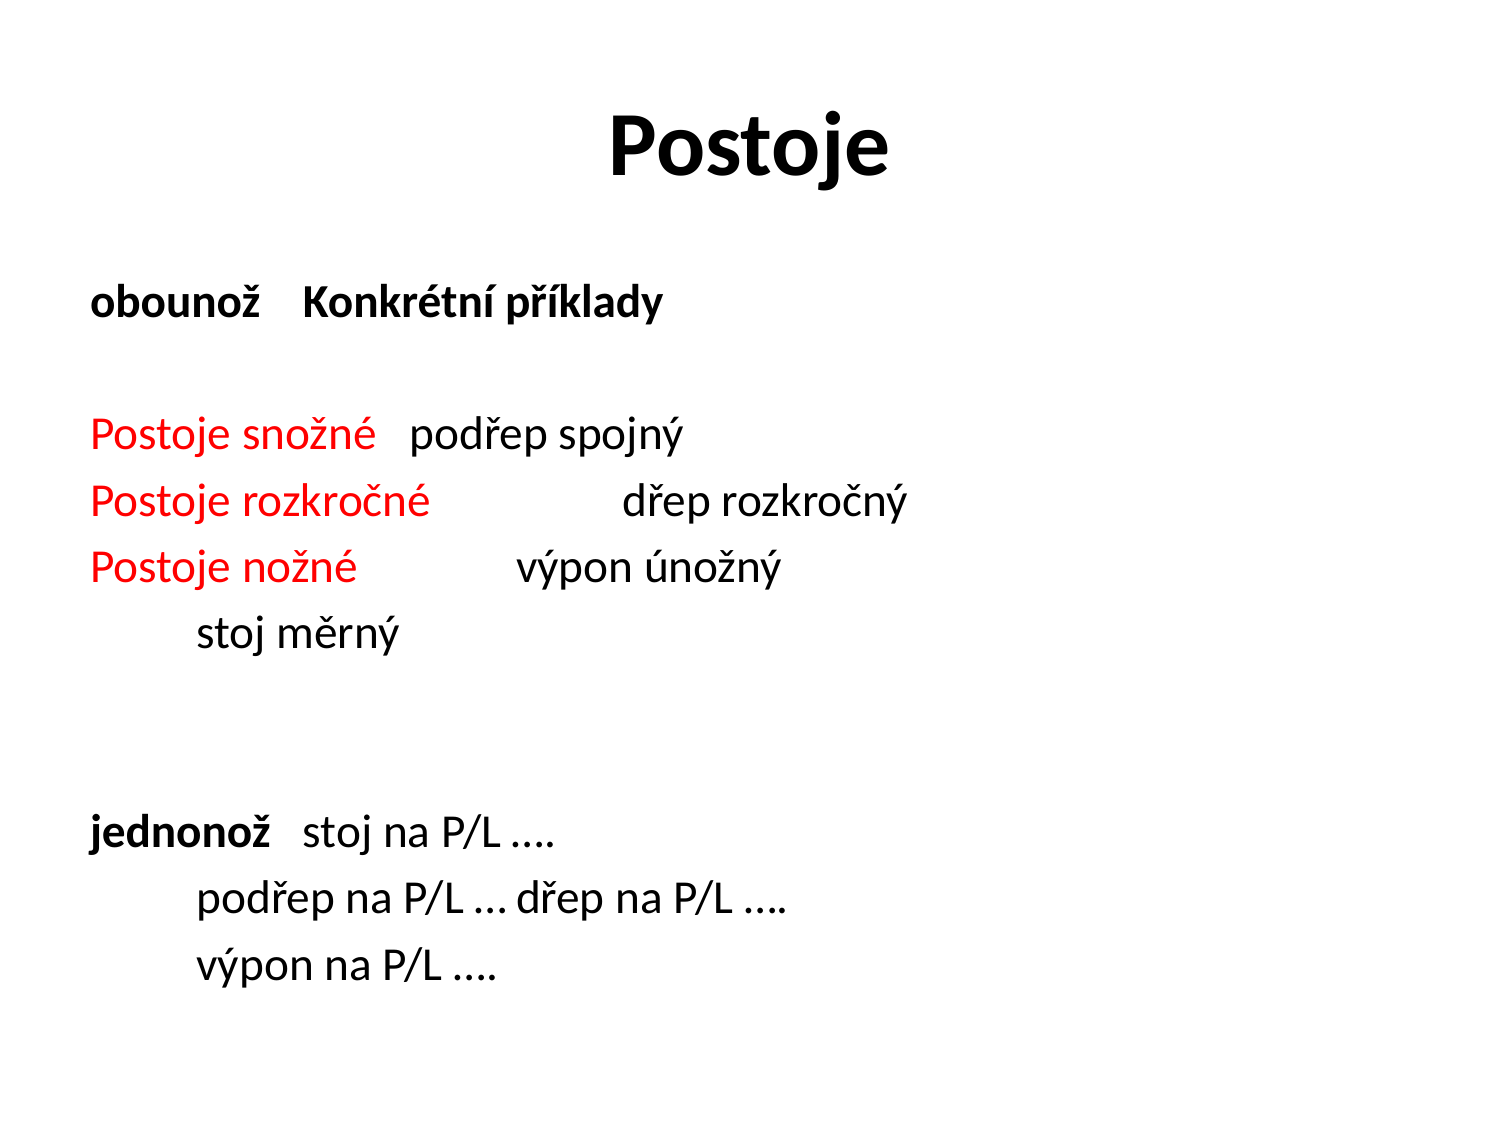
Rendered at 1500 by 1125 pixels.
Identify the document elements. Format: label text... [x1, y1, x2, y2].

list obounož Konkrétní příklady Postoje snožné podřep spojný Postoje rozkročné dřep rozkročný Postoje nožné výpon únožný stoj měrný jednonož stoj na P/L …. podřep na P/L … dřep na P/L …. výpon na P/L …. [75, 262, 1425, 1005]
title Postoje [75, 45, 1425, 233]
